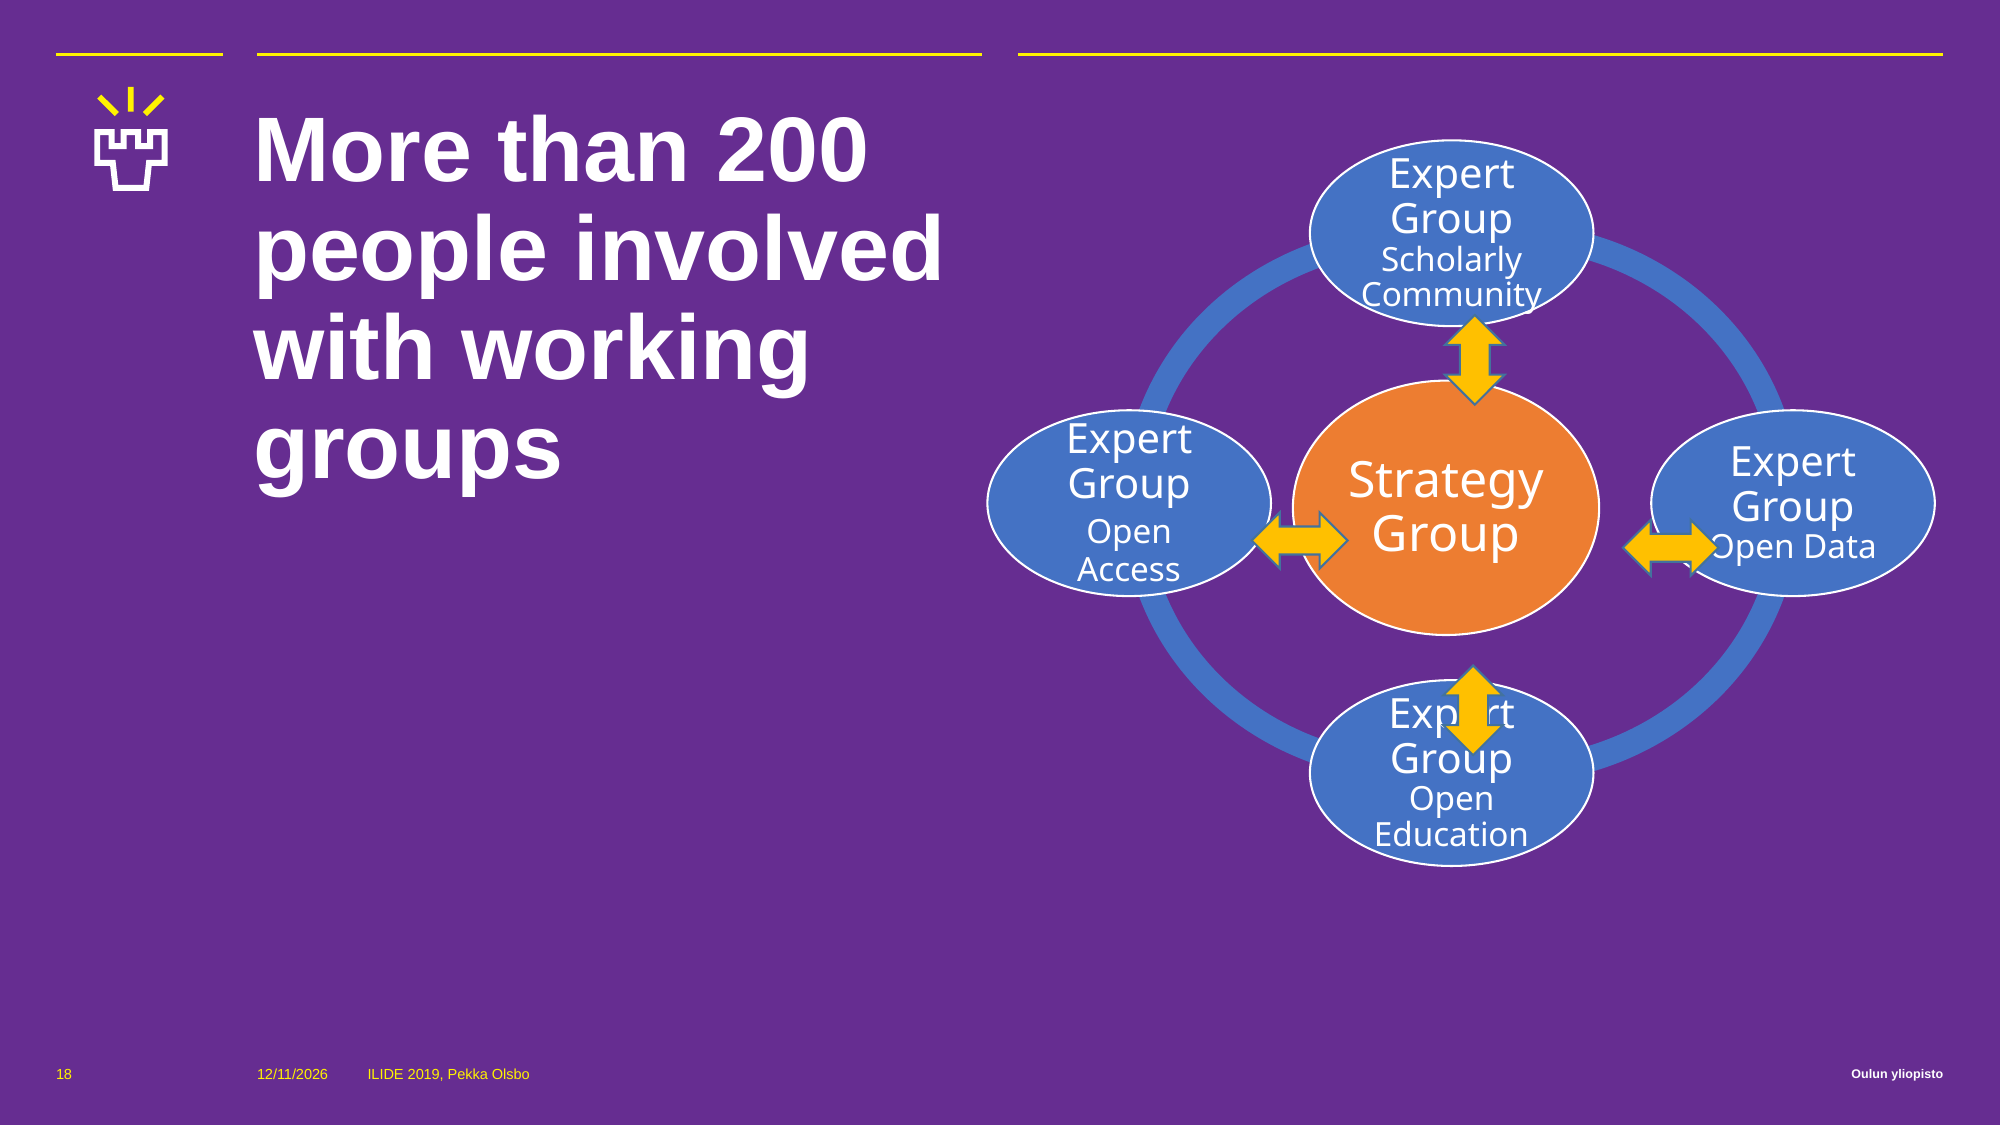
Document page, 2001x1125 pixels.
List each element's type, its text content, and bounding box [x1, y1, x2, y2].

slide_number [257, 1055, 366, 1092]
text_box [836, 143, 2000, 944]
footer ILIDE 2019, Pekka Olsbo [367, 1055, 1126, 1092]
title More than 200 people involved with working groups [238, 94, 983, 680]
slide_number 18 [55, 1055, 120, 1092]
